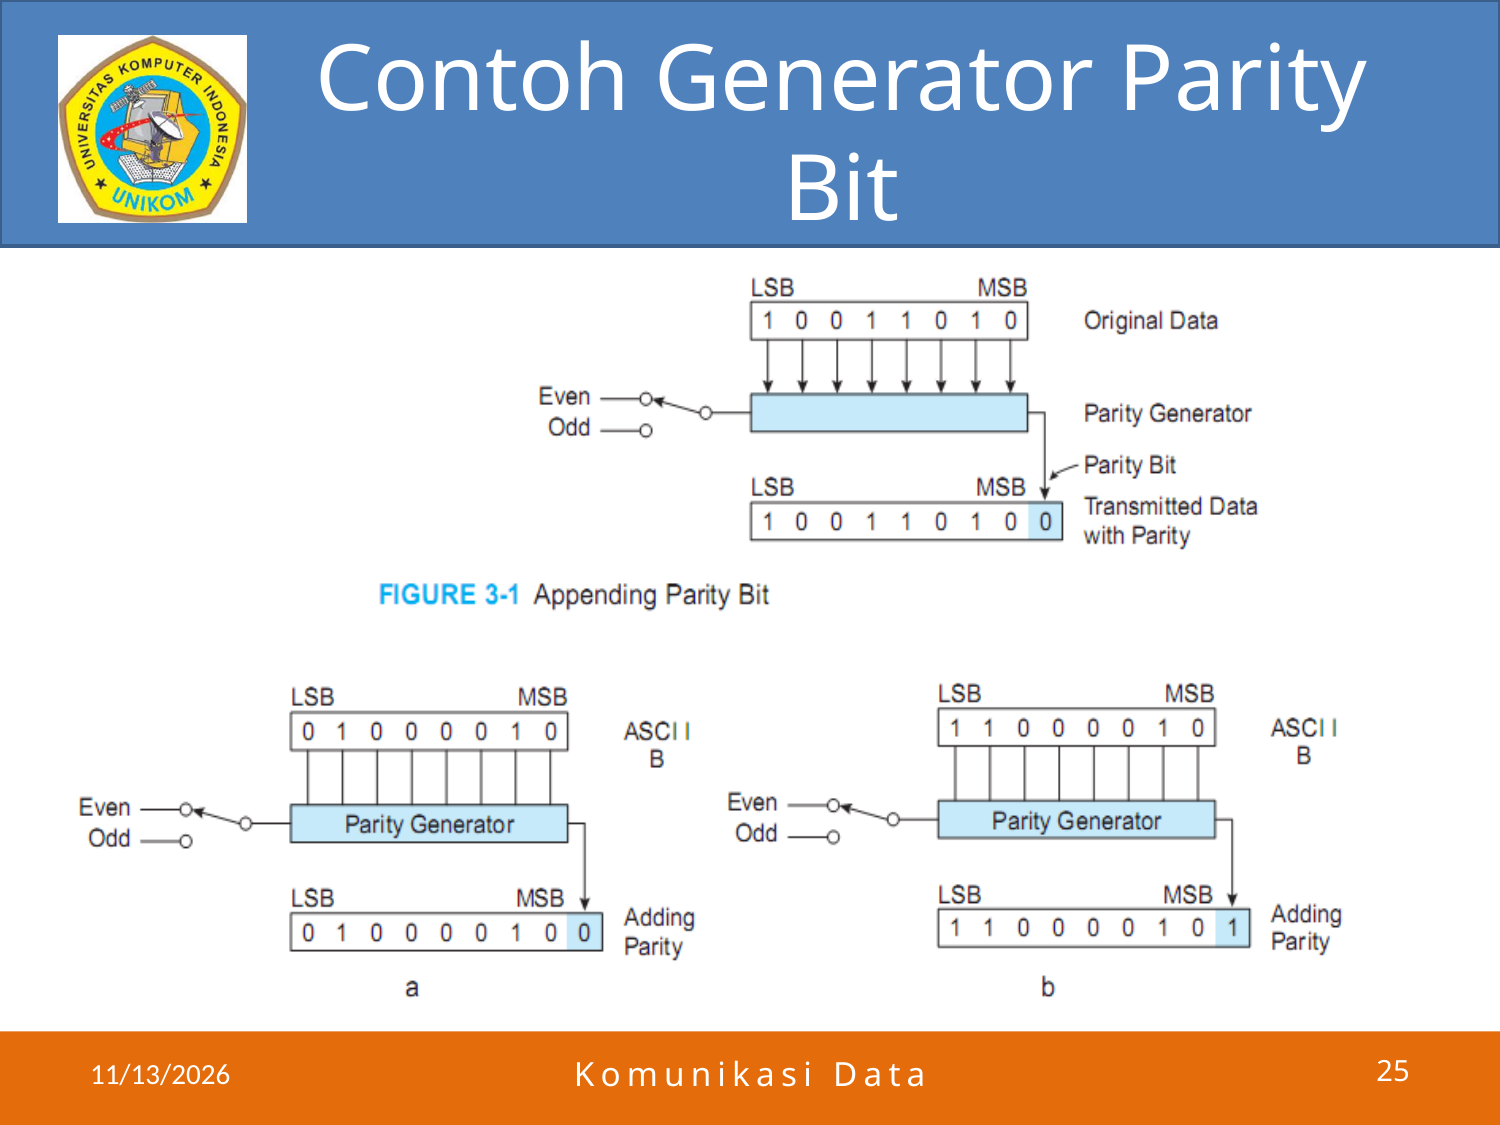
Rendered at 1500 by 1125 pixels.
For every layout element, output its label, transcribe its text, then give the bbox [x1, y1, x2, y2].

footer Komunikasi Data [512, 1042, 988, 1103]
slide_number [75, 1042, 425, 1103]
picture [58, 35, 247, 223]
slide_number 25 [1074, 1042, 1425, 1103]
title Contoh Generator Parity Bit [257, 35, 1425, 223]
picture [65, 257, 1360, 1031]
